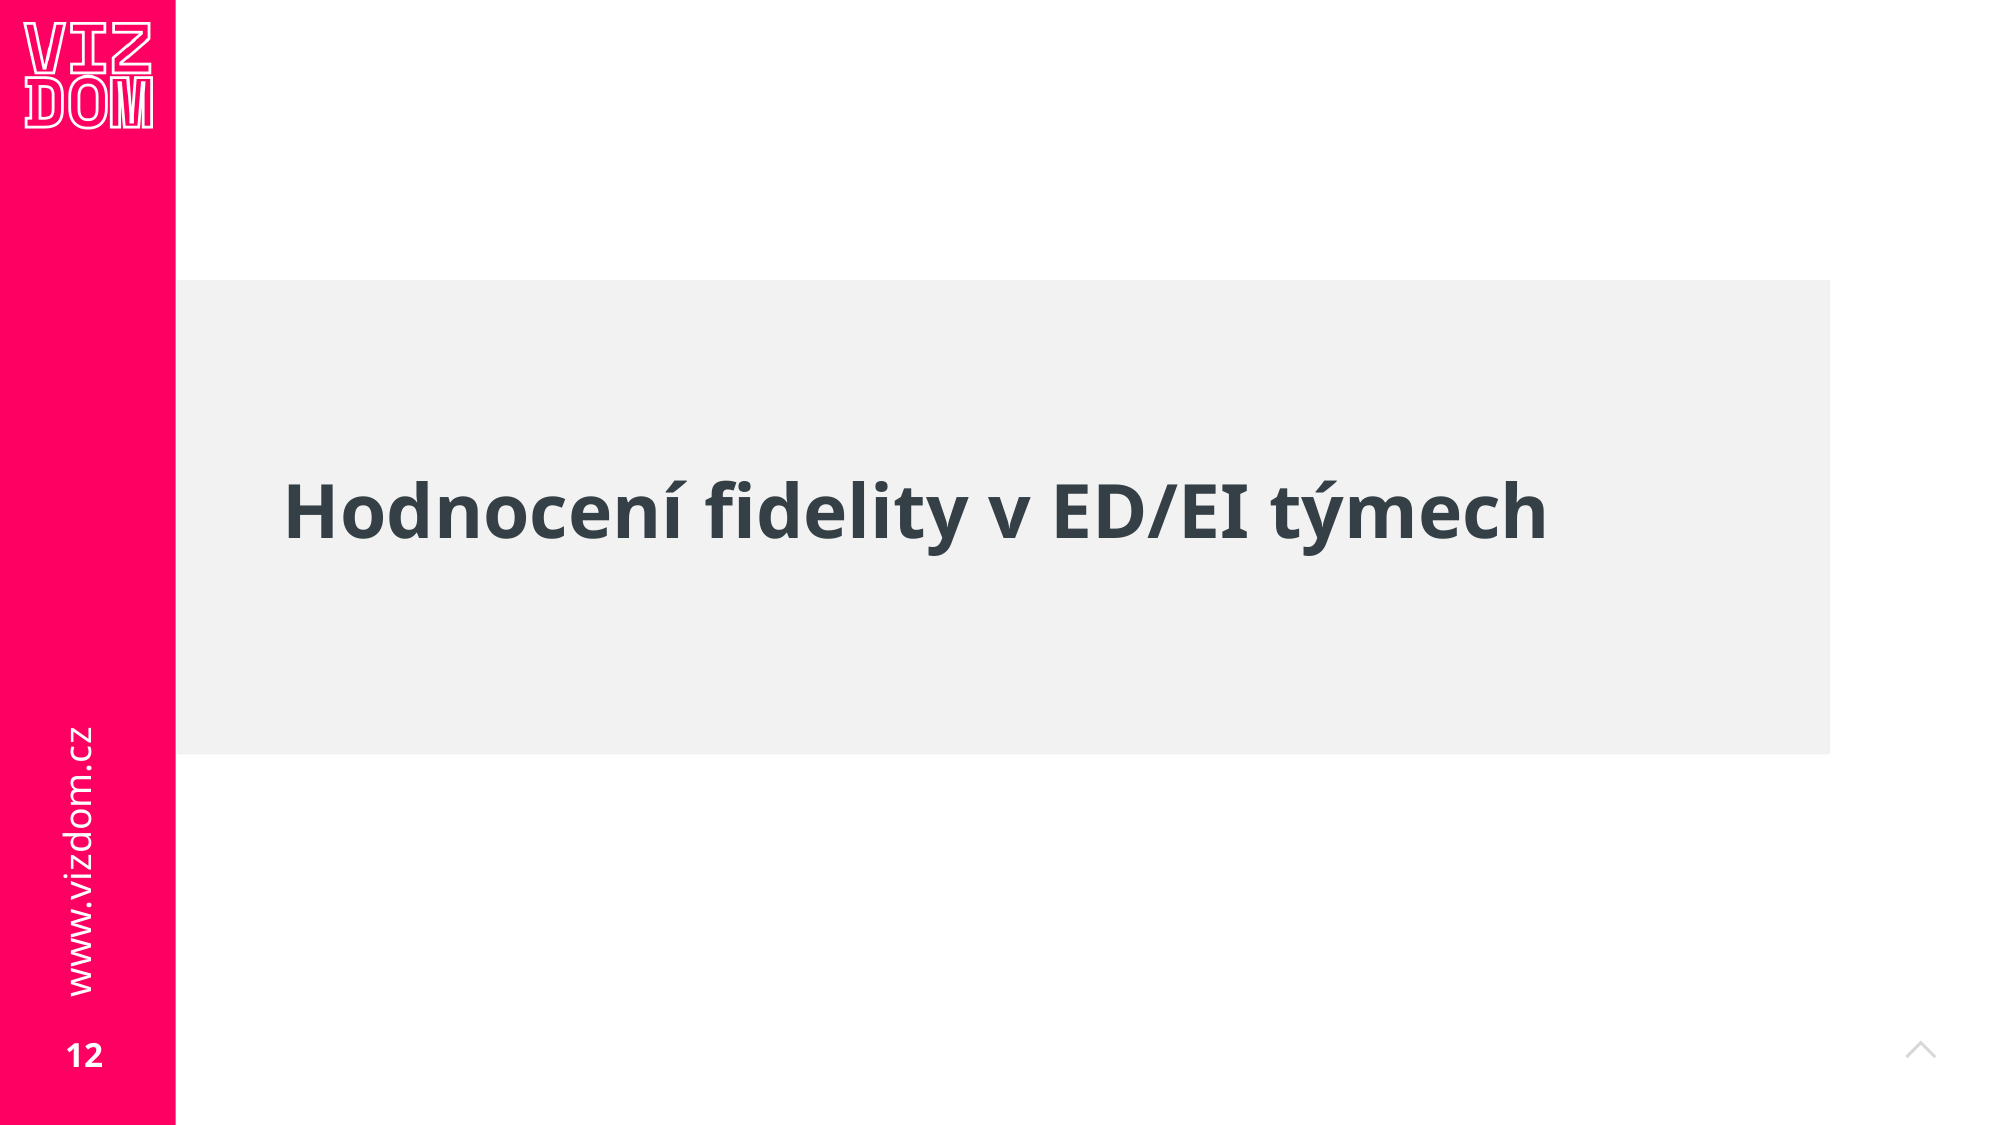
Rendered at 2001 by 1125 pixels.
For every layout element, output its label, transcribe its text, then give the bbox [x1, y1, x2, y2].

text_box [176, 279, 1831, 755]
picture [9, 5, 167, 146]
title Hodnocení fidelity v ED/EI týmech [282, 304, 1761, 563]
